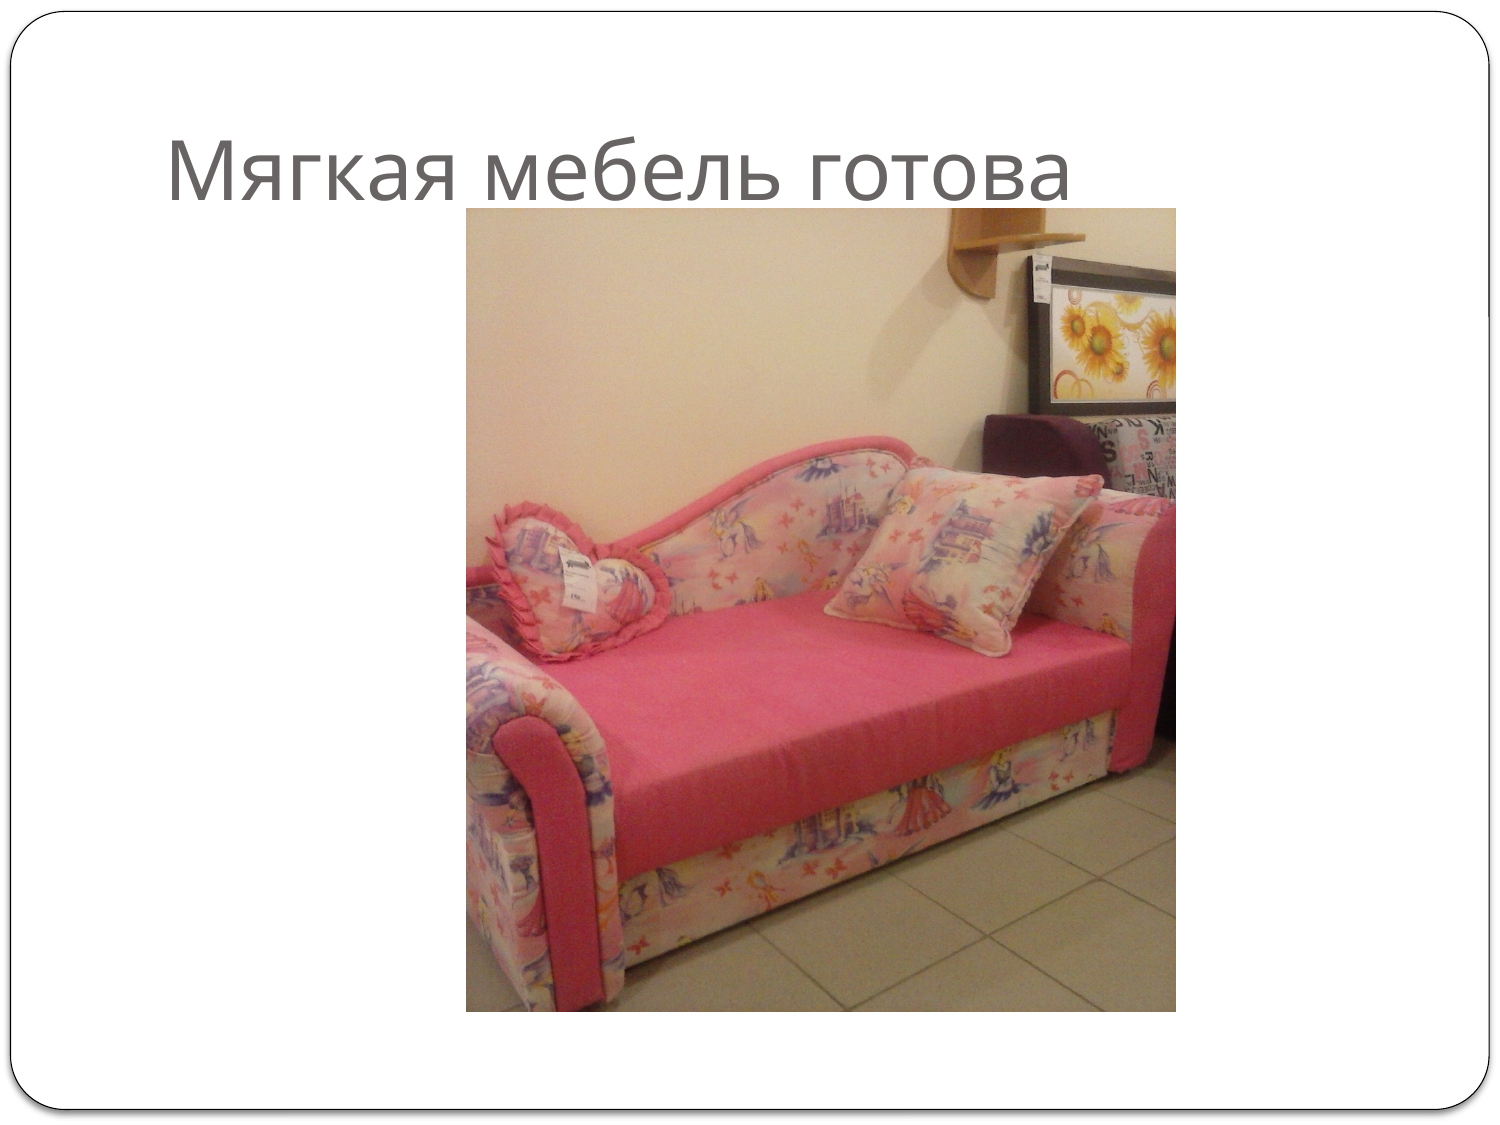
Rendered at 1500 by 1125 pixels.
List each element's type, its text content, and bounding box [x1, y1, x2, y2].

title Мягкая мебель готова [150, 45, 1425, 233]
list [466, 207, 1176, 1013]
